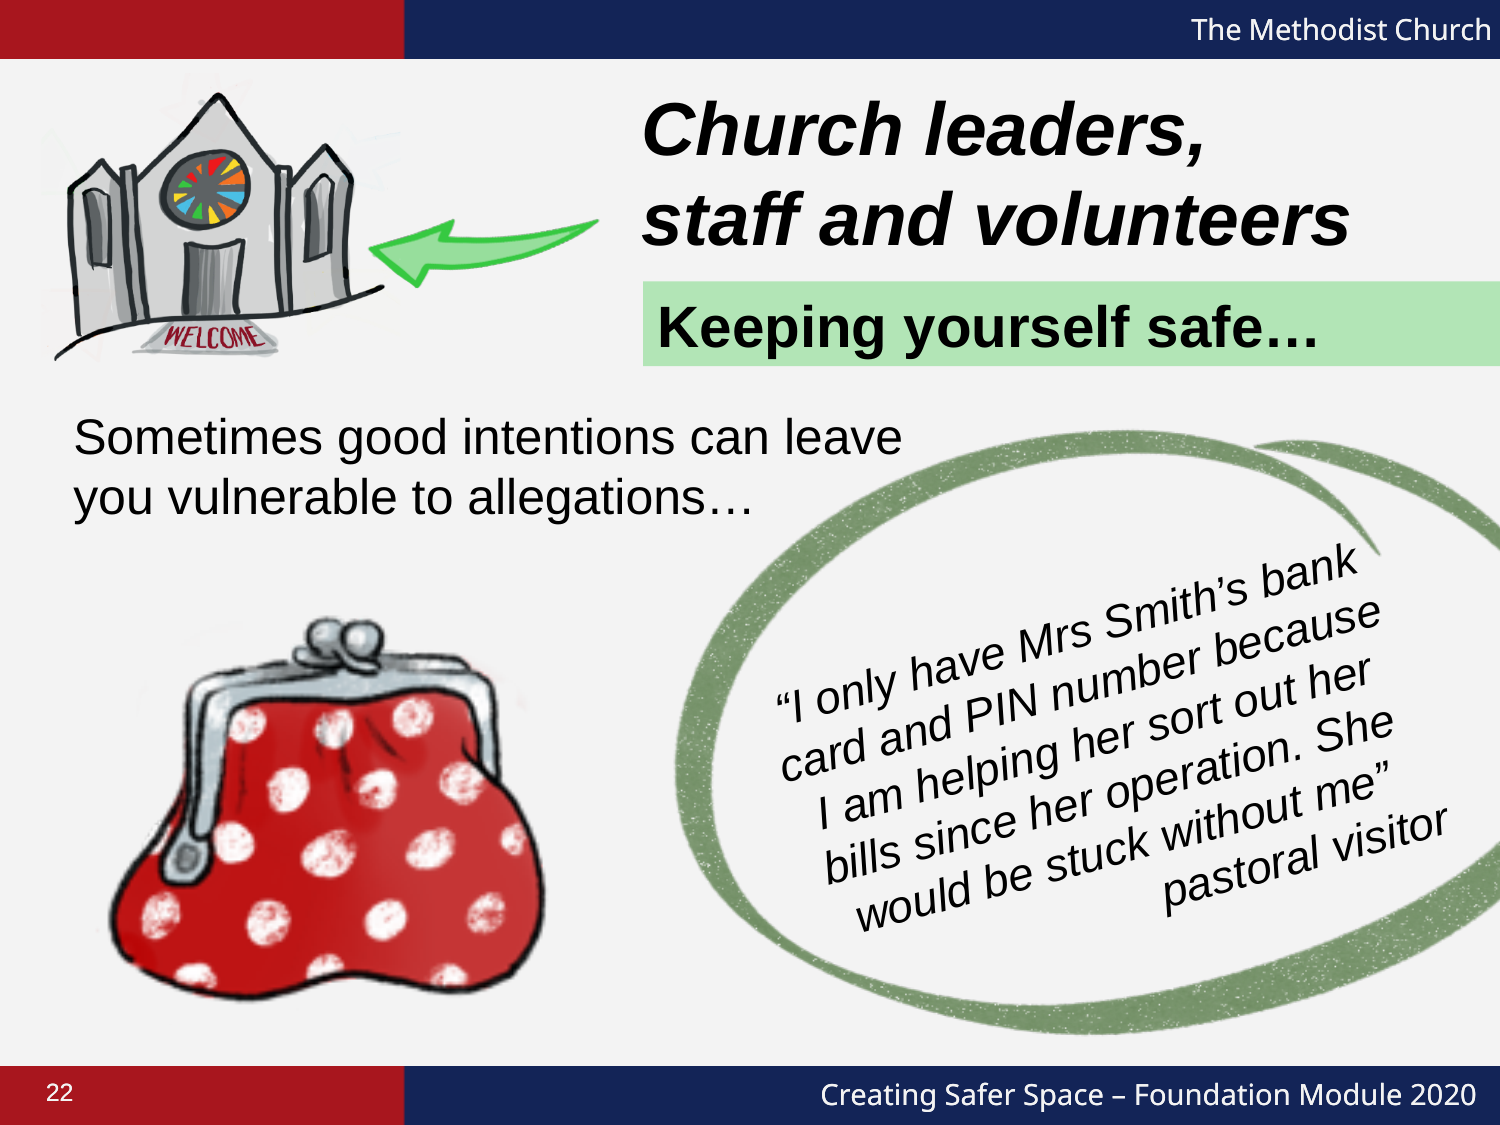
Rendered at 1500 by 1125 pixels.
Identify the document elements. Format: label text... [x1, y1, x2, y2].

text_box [41, 72, 1500, 384]
picture [646, 399, 1500, 1060]
picture [79, 581, 597, 1025]
text_box Sometimes good intentions can leave you vulnerable to allegations… [58, 397, 695, 532]
